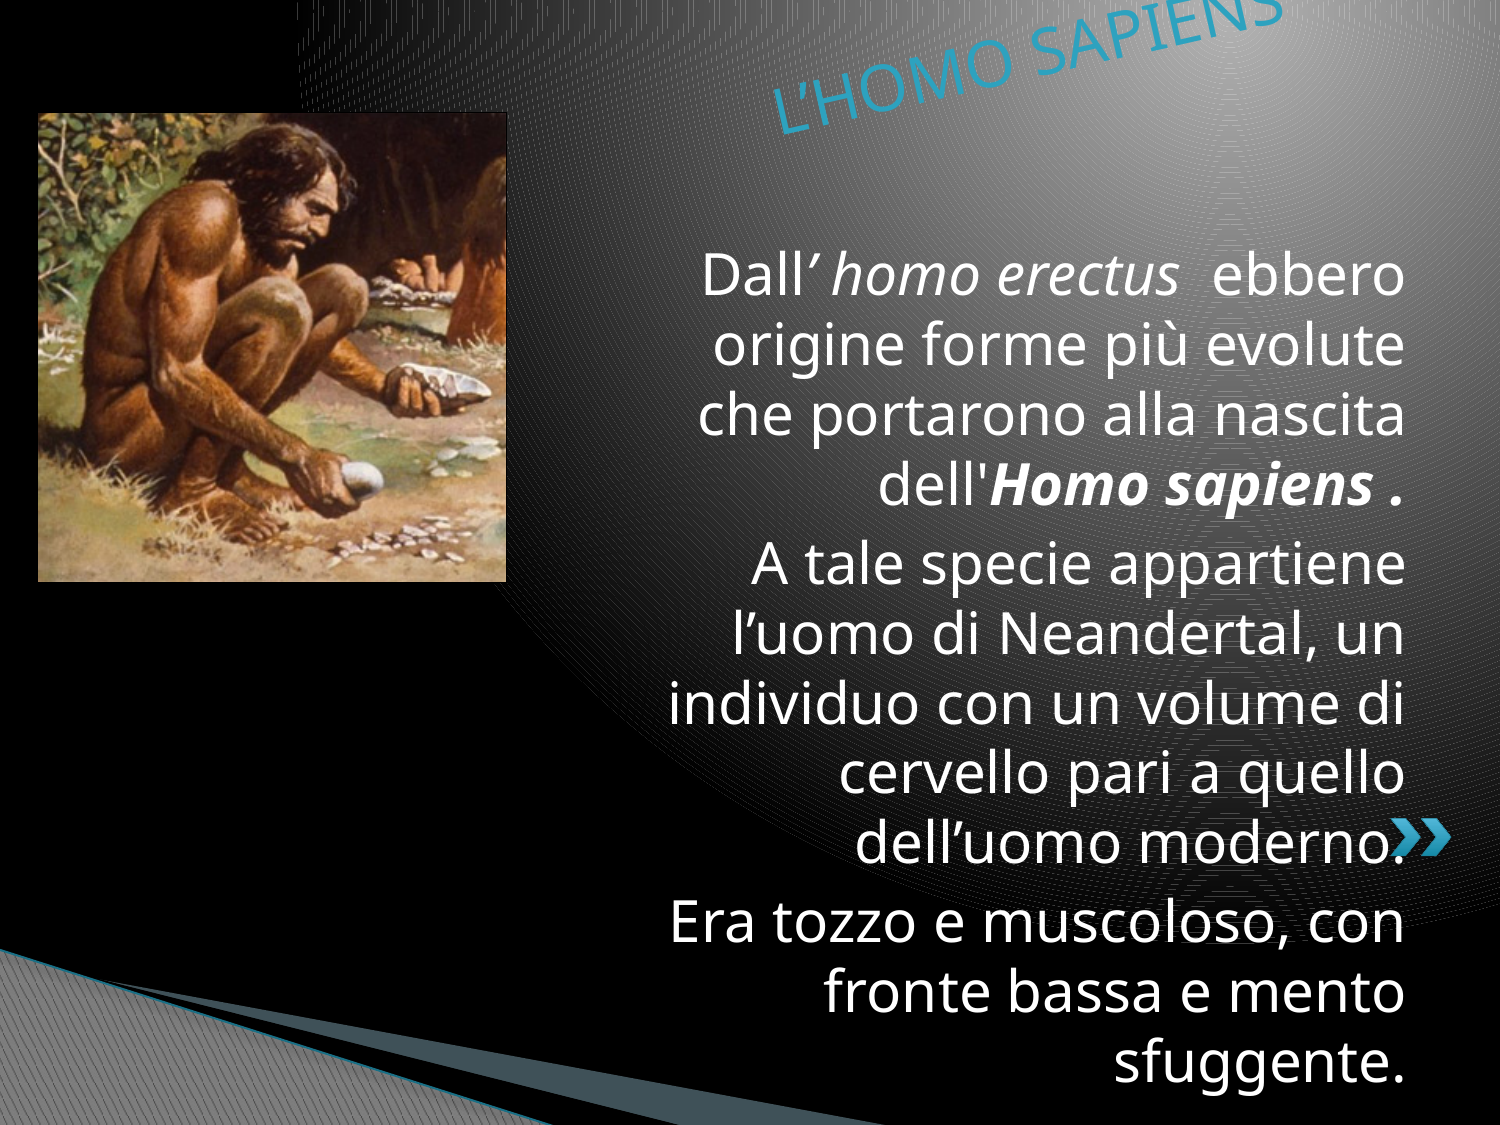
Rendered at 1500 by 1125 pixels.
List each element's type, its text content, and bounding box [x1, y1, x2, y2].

list Dall’ homo erectus ebbero origine forme più evolute che portarono alla nascita dell'Homo sapiens . A tale specie appartiene l’uomo di Neandertal, un individuo con un volume di cervello pari a quello dell’uomo moderno. Era tozzo e muscoloso, con fronte bassa e mento sfuggente. [587, 237, 1425, 1050]
title L’HOMO SAPIENS [612, 0, 1325, 267]
picture [0, 952, 543, 1125]
picture [37, 112, 507, 583]
